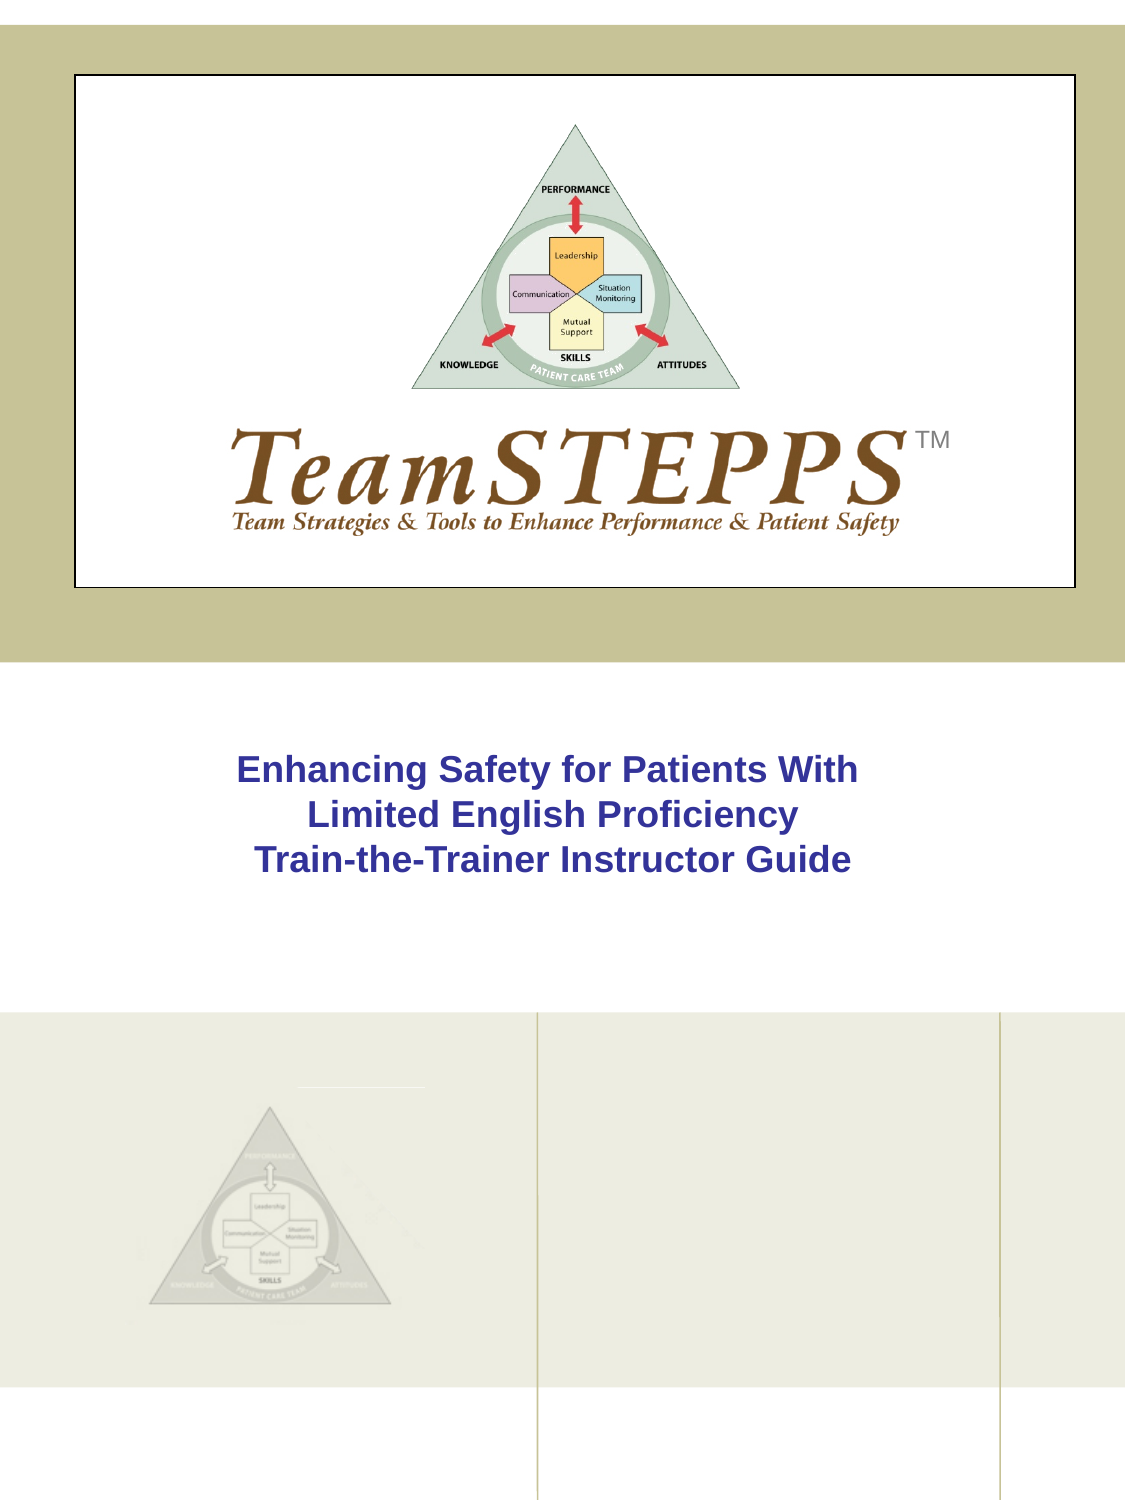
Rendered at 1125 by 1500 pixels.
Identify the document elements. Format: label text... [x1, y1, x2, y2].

picture [406, 124, 744, 396]
text_box TM [900, 415, 996, 461]
title Enhancing Safety for Patients With Limited English Proficiency Train-the-Trainer Instructor Guide [74, 749, 1032, 876]
picture [125, 1087, 425, 1325]
text_box [75, 74, 1075, 588]
picture [224, 418, 926, 536]
